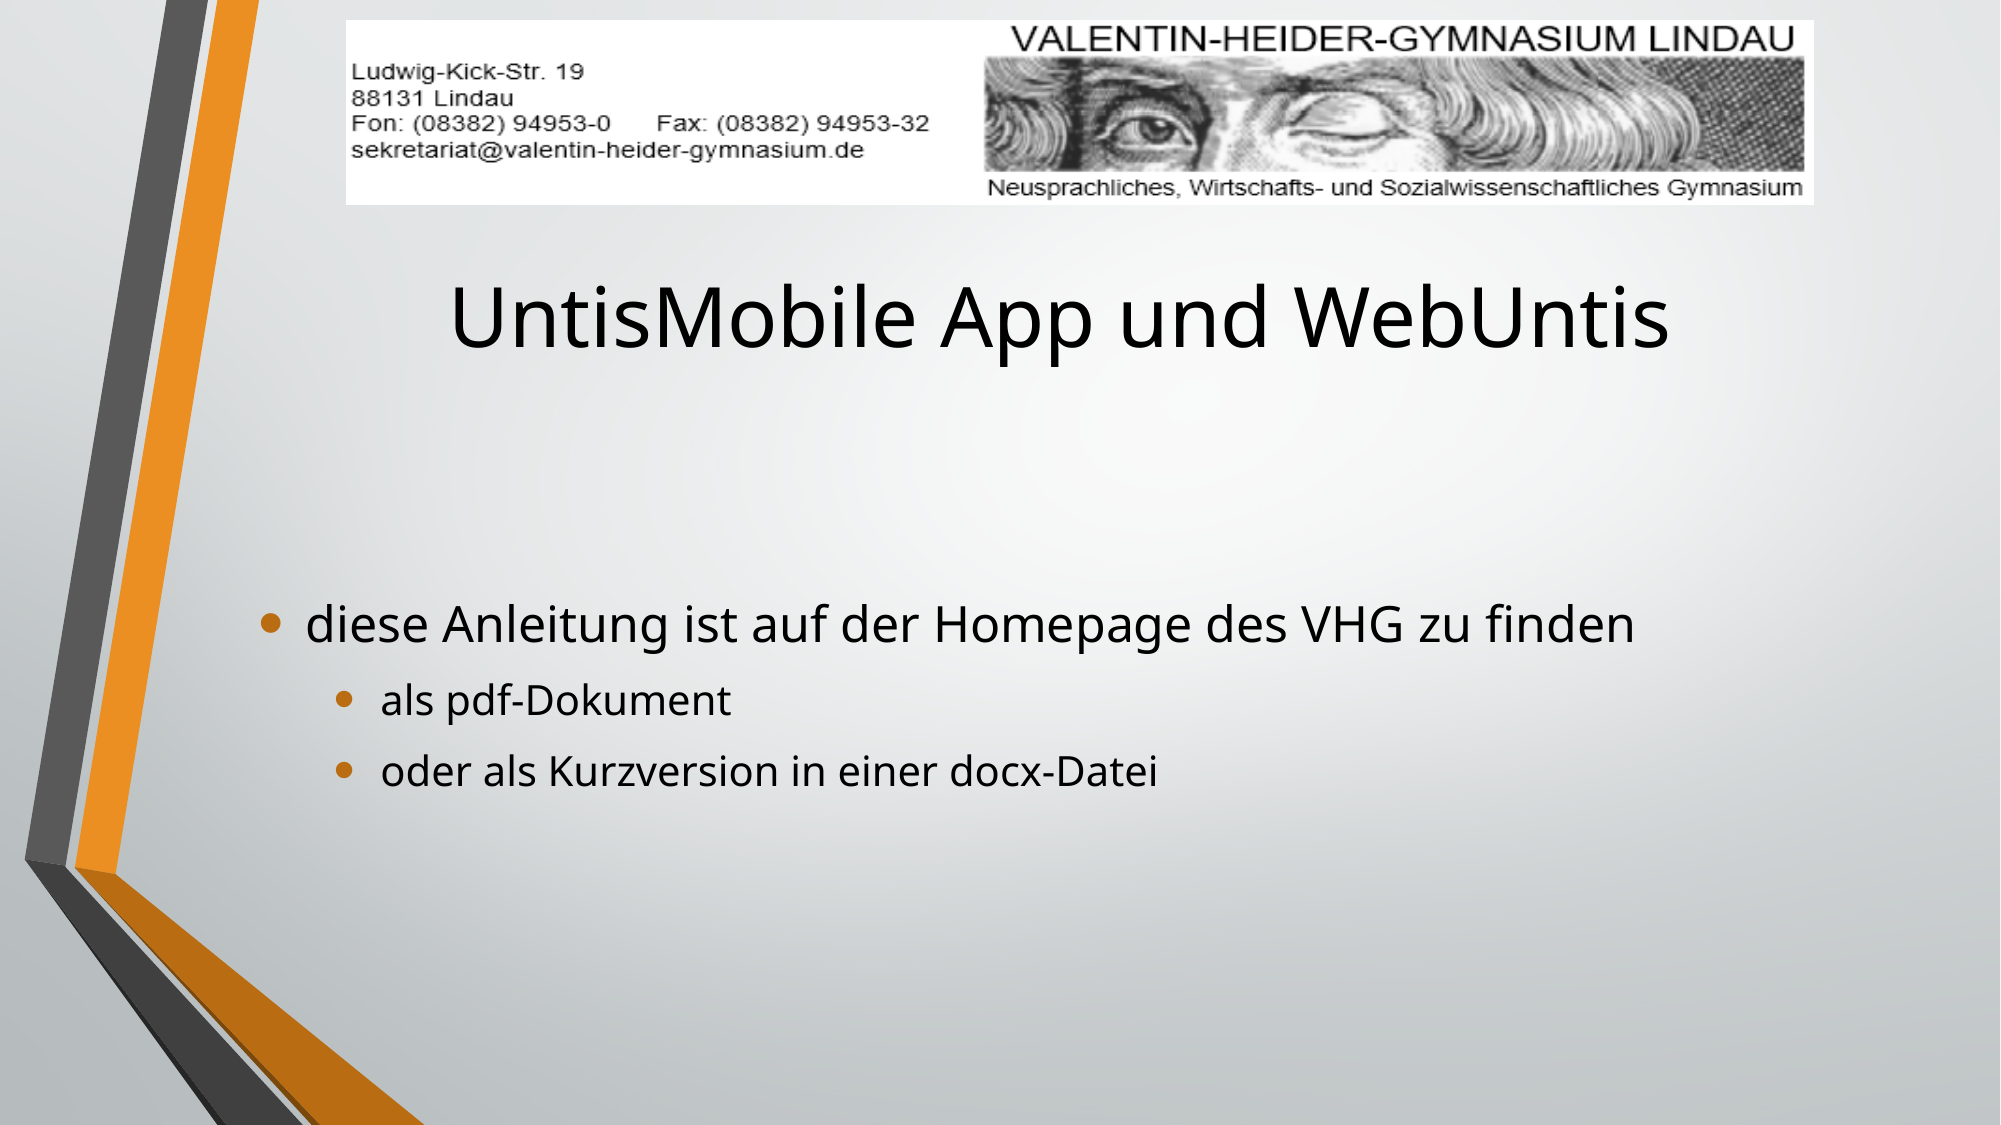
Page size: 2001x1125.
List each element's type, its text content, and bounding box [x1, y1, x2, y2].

picture [346, 19, 1814, 205]
title UntisMobile App und WebUntis [238, 204, 1883, 423]
list diese Anleitung ist auf der Homepage des VHG zu finden als pdf-Dokument oder als Kurzversion in einer docx-Datei [243, 437, 1887, 950]
